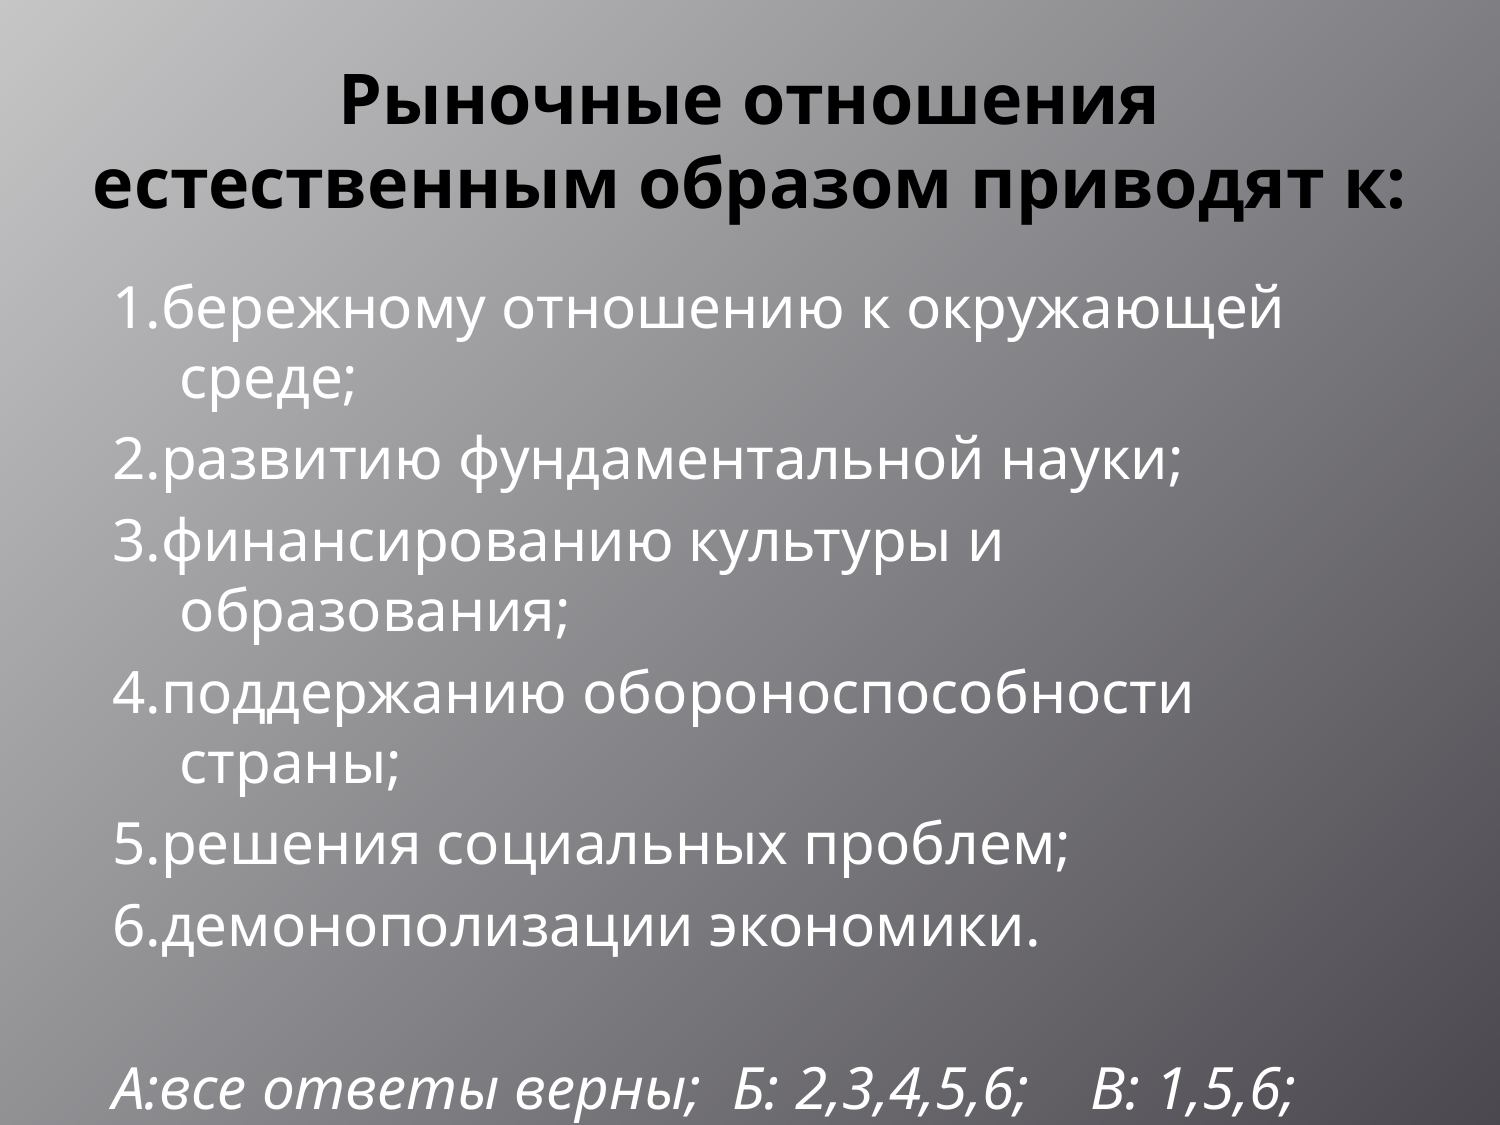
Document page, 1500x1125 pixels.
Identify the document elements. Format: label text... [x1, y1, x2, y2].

title Рыночные отношения естественным образом приводят к: [75, 45, 1425, 233]
list 1.бережному отношению к окружающей среде; 2.развитию фундаментальной науки; 3.финансированию культуры и образования; 4.поддержанию обороноспособности страны; 5.решения социальных проблем; 6.демонополизации экономики. А:все ответы верны; Б: 2,3,4,5,6; В: 1,5,6; Г:все ответы неверны. [75, 262, 1425, 1035]
